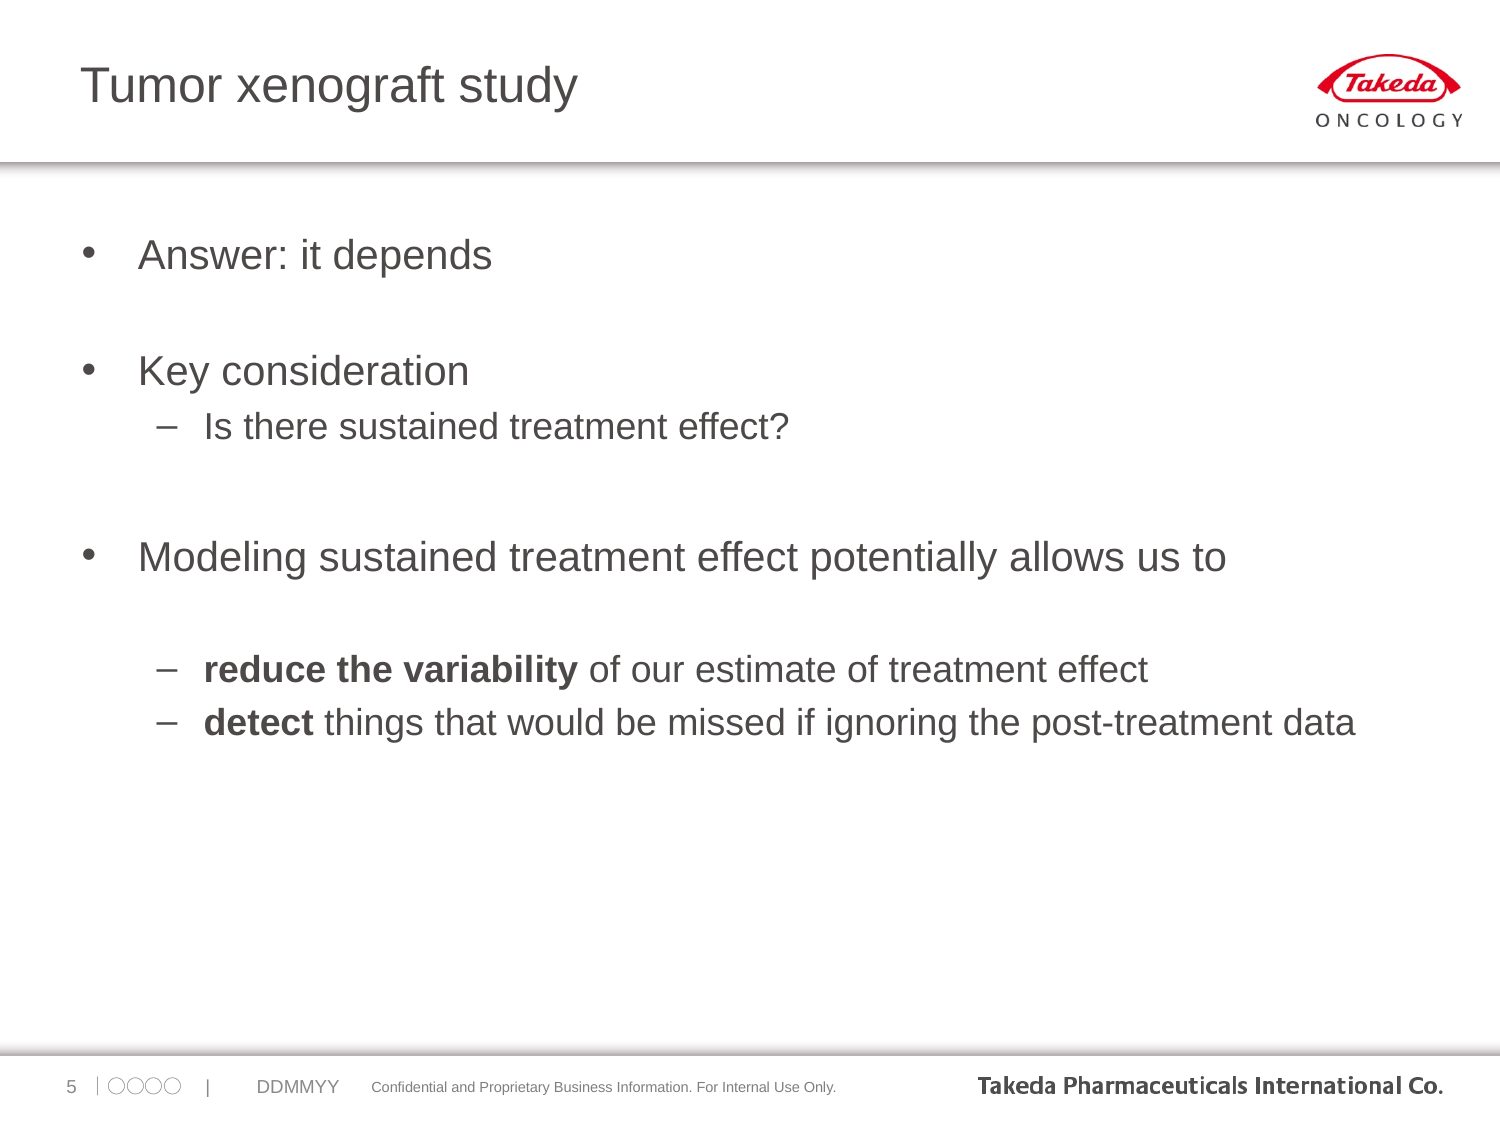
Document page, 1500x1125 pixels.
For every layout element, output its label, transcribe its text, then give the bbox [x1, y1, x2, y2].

slide_number 4 [4, 1070, 77, 1103]
list Answer: it depends Key consideration Is there sustained treatment effect? Modeling sustained treatment effect potentially allows us to reduce the variability of our estimate of treatment effect detect things that would be missed if ignoring the post-treatment data [66, 219, 1425, 1005]
footer ｜○○○○ | DDMMYY [88, 1070, 845, 1103]
picture [962, 1070, 1458, 1100]
title Tumor xenograft study [64, 24, 1282, 141]
picture [1316, 54, 1462, 127]
picture [0, 162, 1500, 1056]
